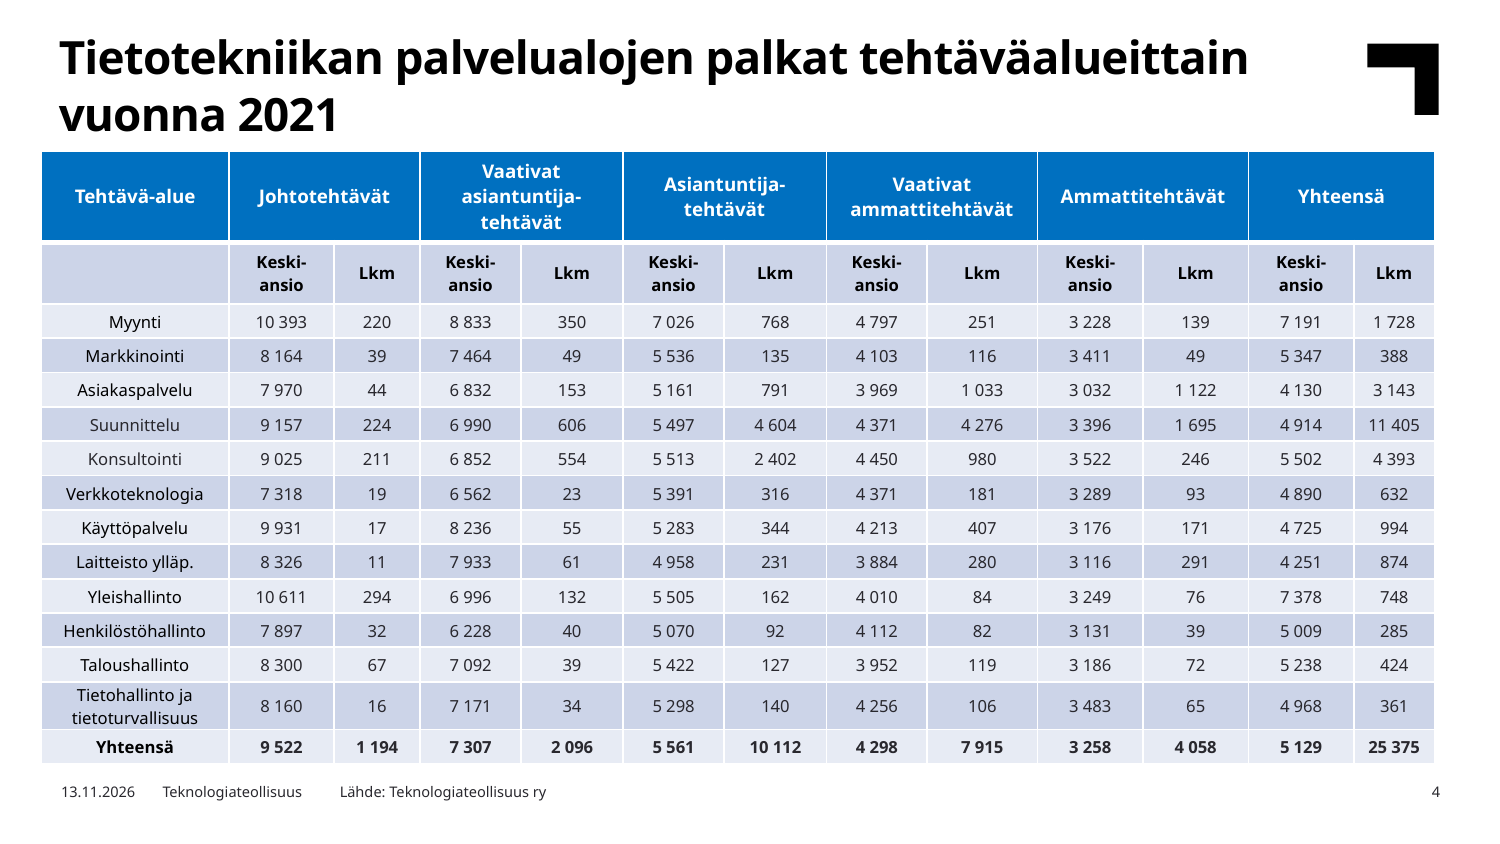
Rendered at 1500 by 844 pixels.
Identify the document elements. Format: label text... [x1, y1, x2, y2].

table_cell 554 [522, 442, 622, 475]
table_cell 65 [1144, 683, 1248, 729]
table_cell 7 026 [624, 305, 723, 337]
table_cell 3 884 [827, 545, 926, 578]
table_cell 39 [335, 339, 419, 372]
table_cell 424 [1355, 648, 1434, 681]
table_header Yhteensä [1249, 152, 1434, 240]
table_cell 3 176 [1038, 511, 1142, 543]
table_cell 23 [522, 476, 622, 509]
table_cell 5 497 [624, 408, 723, 440]
table_cell 9 522 [230, 730, 333, 763]
table_cell 6 852 [421, 442, 520, 475]
table_cell 4 604 [725, 408, 826, 440]
table_cell 72 [1144, 648, 1248, 681]
table_cell 49 [1144, 339, 1248, 372]
table_header Vaativat ammattitehtävät [827, 152, 1037, 240]
table_cell 5 283 [624, 511, 723, 543]
table_cell 3 411 [1038, 339, 1142, 372]
table_cell 1 122 [1144, 373, 1248, 406]
table_cell 5 536 [624, 339, 723, 372]
table_cell 106 [928, 683, 1037, 729]
table_cell Myynti [42, 305, 228, 337]
table_cell 7 191 [1249, 305, 1353, 337]
table_cell 5 513 [624, 442, 723, 475]
table_cell Konsultointi [42, 442, 228, 475]
table_cell 5 505 [624, 580, 723, 612]
table_cell 2 096 [522, 730, 622, 763]
table_cell 280 [928, 545, 1037, 578]
table_cell 1 728 [1355, 305, 1434, 337]
table_cell 8 300 [230, 648, 333, 681]
table_cell 994 [1355, 511, 1434, 543]
table_cell 39 [1144, 614, 1248, 646]
table_cell 140 [725, 683, 826, 729]
table_cell 135 [725, 339, 826, 372]
table_header Johtotehtävät [230, 152, 419, 240]
table_header Asiantuntija- tehtävät [624, 152, 826, 240]
table_cell 7 933 [421, 545, 520, 578]
table_cell 7 970 [230, 373, 333, 406]
table_cell 246 [1144, 442, 1248, 475]
table_cell 4 256 [827, 683, 926, 729]
table_cell 7 915 [928, 730, 1037, 763]
table_header Vaativat asiantuntija- tehtävät [421, 152, 622, 240]
table_cell 7 092 [421, 648, 520, 681]
table_cell 980 [928, 442, 1037, 475]
table_cell 32 [335, 614, 419, 646]
table_cell Yleishallinto [42, 580, 228, 612]
table_cell 748 [1355, 580, 1434, 612]
table_cell 407 [928, 511, 1037, 543]
table_cell 5 070 [624, 614, 723, 646]
table_cell 4 010 [827, 580, 926, 612]
table_cell 6 990 [421, 408, 520, 440]
table_cell 8 160 [230, 683, 333, 729]
table_cell Keski- ansio [624, 245, 723, 303]
table_cell 5 161 [624, 373, 723, 406]
table_cell 61 [522, 545, 622, 578]
table_cell 350 [522, 305, 622, 337]
table_cell 344 [725, 511, 826, 543]
table_cell 5 129 [1249, 730, 1353, 763]
table_cell 11 405 [1355, 408, 1434, 440]
table_cell 4 213 [827, 511, 926, 543]
table_cell Lkm [1355, 245, 1434, 303]
table_cell Tietohallinto ja tietoturvallisuus [42, 683, 228, 729]
table_cell 4 958 [624, 545, 723, 578]
table_cell 251 [928, 305, 1037, 337]
table_cell 76 [1144, 580, 1248, 612]
table_cell 7 378 [1249, 580, 1353, 612]
table_cell 3 143 [1355, 373, 1434, 406]
table_cell 6 832 [421, 373, 520, 406]
table_cell 44 [335, 373, 419, 406]
table_cell 5 422 [624, 648, 723, 681]
table_cell 4 276 [928, 408, 1037, 440]
table_cell 361 [1355, 683, 1434, 729]
table_cell Keski- ansio [1249, 245, 1353, 303]
table_cell 388 [1355, 339, 1434, 372]
table_cell 4 103 [827, 339, 926, 372]
table_cell 294 [335, 580, 419, 612]
table_cell 874 [1355, 545, 1434, 578]
table_cell 127 [725, 648, 826, 681]
table_cell Käyttöpalvelu [42, 511, 228, 543]
table_cell 791 [725, 373, 826, 406]
table_cell 3 116 [1038, 545, 1142, 578]
table_cell Asiakaspalvelu [42, 373, 228, 406]
table_cell 67 [335, 648, 419, 681]
table_cell 7 307 [421, 730, 520, 763]
table_cell 3 522 [1038, 442, 1142, 475]
table_cell 4 450 [827, 442, 926, 475]
table_cell Lkm [335, 245, 419, 303]
table_cell 4 797 [827, 305, 926, 337]
table_cell 4 393 [1355, 442, 1434, 475]
table_cell 3 032 [1038, 373, 1142, 406]
table_cell 181 [928, 476, 1037, 509]
table_cell 606 [522, 408, 622, 440]
table_cell 5 298 [624, 683, 723, 729]
table_cell 3 952 [827, 648, 926, 681]
table_cell 3 249 [1038, 580, 1142, 612]
table_cell 49 [522, 339, 622, 372]
table_cell 162 [725, 580, 826, 612]
table_cell 5 238 [1249, 648, 1353, 681]
table_cell Lkm [522, 245, 622, 303]
table_cell Taloushallinto [42, 648, 228, 681]
table_cell Lkm [1144, 245, 1248, 303]
table_cell 7 171 [421, 683, 520, 729]
table_cell 82 [928, 614, 1037, 646]
table_cell 153 [522, 373, 622, 406]
table_cell 4 371 [827, 408, 926, 440]
table_cell 84 [928, 580, 1037, 612]
table_cell 9 025 [230, 442, 333, 475]
table_cell Keski- ansio [230, 245, 333, 303]
table_cell 55 [522, 511, 622, 543]
table_cell 39 [522, 648, 622, 681]
table_cell 5 391 [624, 476, 723, 509]
table_cell 10 112 [725, 730, 826, 763]
table_cell 1 194 [335, 730, 419, 763]
table_cell 4 130 [1249, 373, 1353, 406]
table_cell Keski- ansio [827, 245, 926, 303]
table_cell [42, 245, 228, 303]
table_cell Keski- ansio [421, 245, 520, 303]
table_cell Markkinointi [42, 339, 228, 372]
table_cell 3 131 [1038, 614, 1142, 646]
table_cell 116 [928, 339, 1037, 372]
table_cell 632 [1355, 476, 1434, 509]
table_cell 224 [335, 408, 419, 440]
table_cell 10 393 [230, 305, 333, 337]
table_cell 220 [335, 305, 419, 337]
table_cell 1 033 [928, 373, 1037, 406]
table_cell 8 326 [230, 545, 333, 578]
list Tietotekniikan palvelualojen palkat tehtäväalueittain vuonna 2021 [41, 20, 1353, 127]
list Lähde: Teknologiateollisuus ry [324, 775, 1484, 844]
table_cell 40 [522, 614, 622, 646]
table_cell 34 [522, 683, 622, 729]
table_cell 5 502 [1249, 442, 1353, 475]
table_cell 3 258 [1038, 730, 1142, 763]
table_cell 7 464 [421, 339, 520, 372]
table_cell 4 298 [827, 730, 926, 763]
table_cell 5 561 [624, 730, 723, 763]
table_cell Henkilöstöhallinto [42, 614, 228, 646]
table_header Ammattitehtävät [1038, 152, 1248, 240]
table_cell Keski- ansio [1038, 245, 1142, 303]
table_cell 93 [1144, 476, 1248, 509]
table_cell 10 611 [230, 580, 333, 612]
table_cell 8 236 [421, 511, 520, 543]
table_cell 5 009 [1249, 614, 1353, 646]
table_cell 7 897 [230, 614, 333, 646]
table_cell 3 483 [1038, 683, 1142, 729]
table_cell Yhteensä [42, 730, 228, 763]
table_cell 285 [1355, 614, 1434, 646]
table_cell 9 157 [230, 408, 333, 440]
table_cell 8 164 [230, 339, 333, 372]
table_cell 132 [522, 580, 622, 612]
table_cell 2 402 [725, 442, 826, 475]
table_cell 5 347 [1249, 339, 1353, 372]
table_cell 11 [335, 545, 419, 578]
table_cell Verkkoteknologia [42, 476, 228, 509]
table_cell 19 [335, 476, 419, 509]
table_cell 6 562 [421, 476, 520, 509]
table_cell 7 318 [230, 476, 333, 509]
table_cell Lkm [928, 245, 1037, 303]
table_cell 4 914 [1249, 408, 1353, 440]
table_cell 4 725 [1249, 511, 1353, 543]
table_cell 3 186 [1038, 648, 1142, 681]
table_cell 4 968 [1249, 683, 1353, 729]
table_cell 231 [725, 545, 826, 578]
table_cell 4 890 [1249, 476, 1353, 509]
table_cell Suunnittelu [42, 408, 228, 440]
table_cell 4 251 [1249, 545, 1353, 578]
table_cell 6 996 [421, 580, 520, 612]
table_cell 291 [1144, 545, 1248, 578]
table_cell 8 833 [421, 305, 520, 337]
table_cell 316 [725, 476, 826, 509]
table_cell Laitteisto ylläp. [42, 545, 228, 578]
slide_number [46, 775, 197, 803]
table_cell Lkm [725, 245, 826, 303]
table_cell 4 112 [827, 614, 926, 646]
table_cell 9 931 [230, 511, 333, 543]
table_cell 92 [725, 614, 826, 646]
table_cell 768 [725, 305, 826, 337]
table_cell 1 695 [1144, 408, 1248, 440]
table_cell 4 371 [827, 476, 926, 509]
table_cell 6 228 [421, 614, 520, 646]
table_cell 3 289 [1038, 476, 1142, 509]
footer Teknologiateollisuus [147, 774, 361, 802]
table_cell 3 228 [1038, 305, 1142, 337]
table_cell 119 [928, 648, 1037, 681]
table_cell 139 [1144, 305, 1248, 337]
table_cell 25 375 [1355, 730, 1434, 763]
table_cell 3 969 [827, 373, 926, 406]
table_cell 16 [335, 683, 419, 729]
table_cell 17 [335, 511, 419, 543]
table_cell 3 396 [1038, 408, 1142, 440]
table_cell 211 [335, 442, 419, 475]
table_cell 4 058 [1144, 730, 1248, 763]
table_cell 171 [1144, 511, 1248, 543]
table_header Tehtävä-alue [42, 152, 228, 240]
